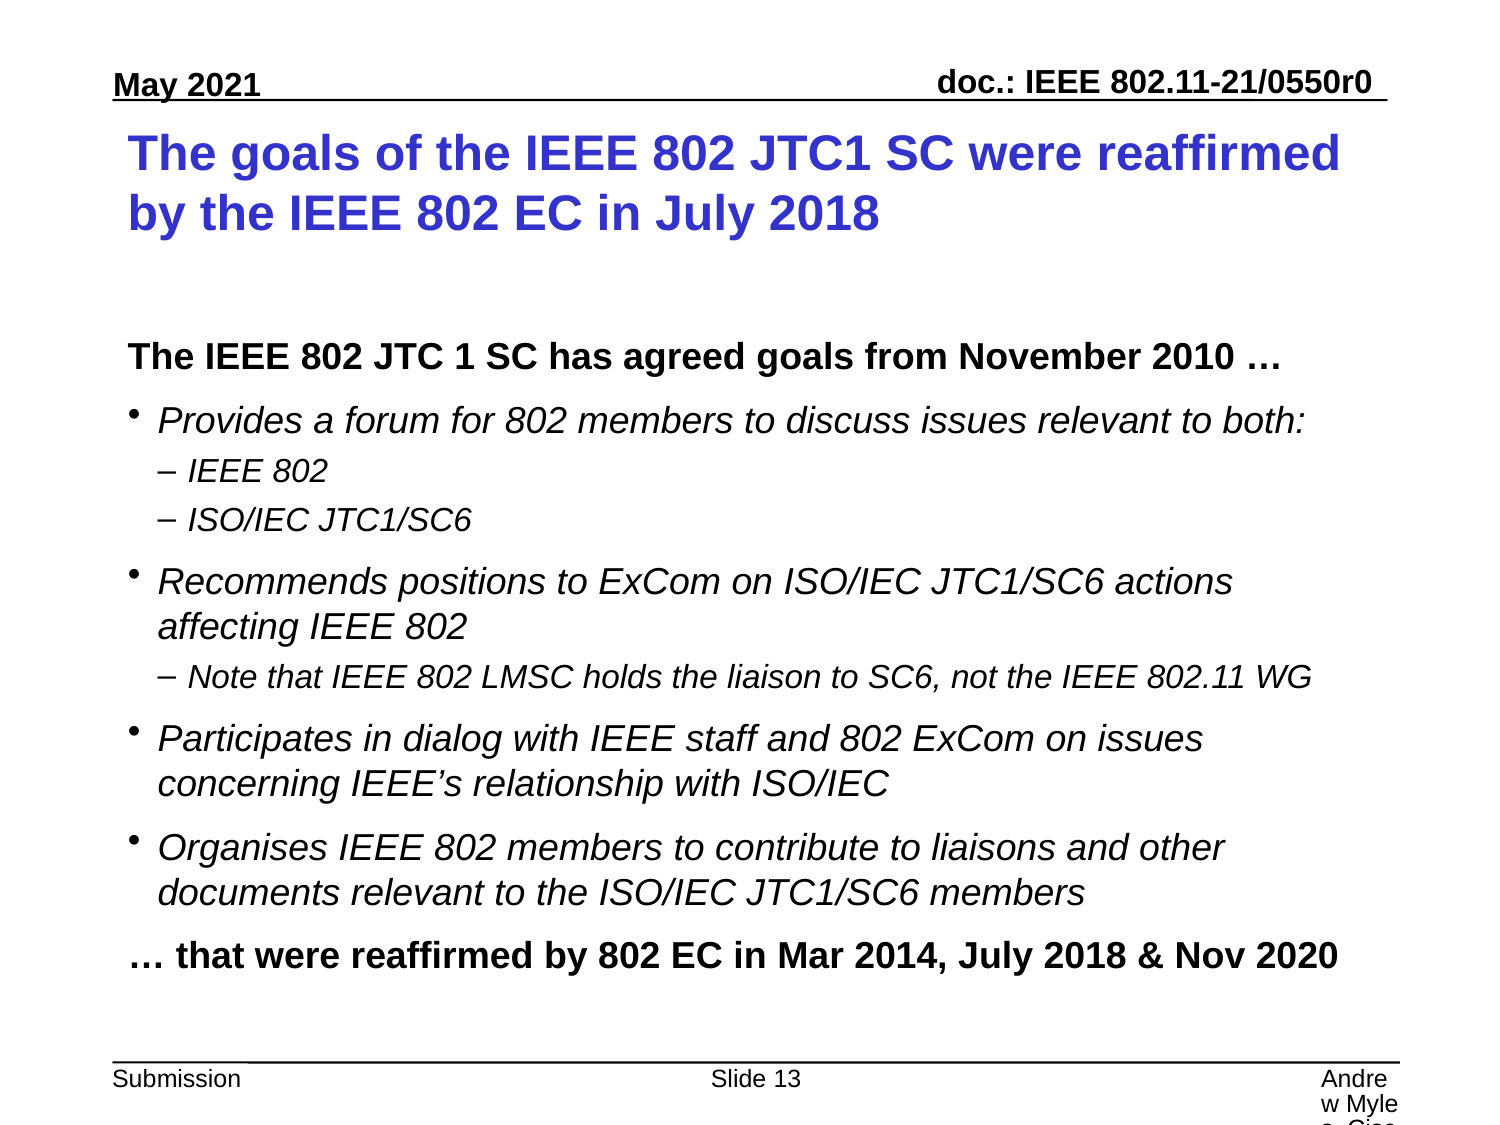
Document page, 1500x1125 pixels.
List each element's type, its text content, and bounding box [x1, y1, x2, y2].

footer Andrew Myles, Cisco [1320, 1061, 1402, 1093]
title The goals of the IEEE 802 JTC1 SC were reaffirmed by the IEEE 802 EC in July 2018 [112, 112, 1388, 288]
list The IEEE 802 JTC 1 SC has agreed goals from November 2010 … Provides a forum for 802 members to discuss issues relevant to both: IEEE 802 ISO/IEC JTC1/SC6 Recommends positions to ExCom on ISO/IEC JTC1/SC6 actions affecting IEEE 802 Note that IEEE 802 LMSC holds the liaison to SC6, not the IEEE 802.11 WG Participates in dialog with IEEE staff and 802 ExCom on issues concerning IEEE’s relationship with ISO/IEC Organises IEEE 802 members to contribute to liaisons and other documents relevant to the ISO/IEC JTC1/SC6 members … that were reaffirmed by 802 EC in Mar 2014, July 2018 & Nov 2020 [112, 324, 1388, 1000]
slide_number Slide 13 [709, 1061, 803, 1093]
